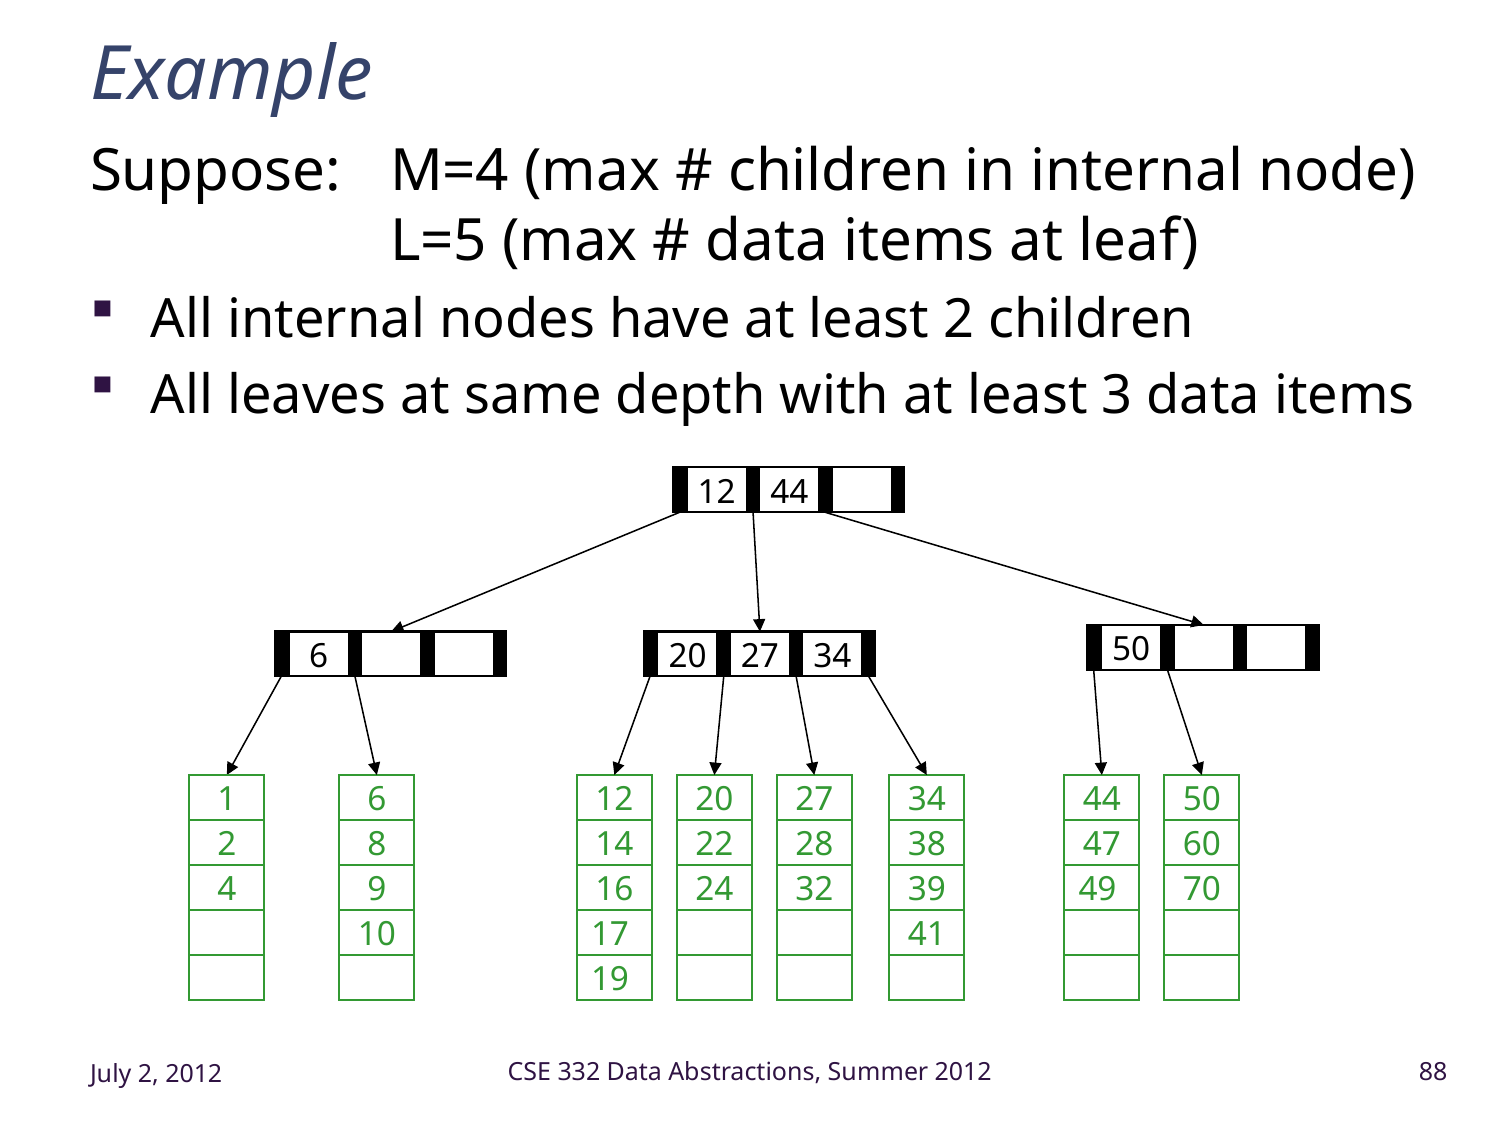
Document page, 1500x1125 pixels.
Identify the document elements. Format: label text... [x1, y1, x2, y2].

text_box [1167, 678, 1203, 776]
title Example [75, 24, 1463, 105]
text_box 4 [189, 864, 265, 909]
text_box 19 [576, 954, 652, 1000]
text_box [1093, 678, 1103, 776]
text_box 44 [759, 467, 819, 513]
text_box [752, 512, 761, 629]
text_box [795, 685, 815, 776]
text_box 6 [339, 774, 415, 819]
text_box 41 [889, 909, 965, 954]
text_box [1064, 954, 1140, 1000]
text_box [1087, 624, 1319, 671]
text_box 32 [776, 864, 852, 909]
footer CSE 332 Data Abstractions, Summer 2012 [348, 1042, 1152, 1103]
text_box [274, 631, 507, 677]
text_box 10 [339, 909, 415, 954]
text_box 1 [189, 774, 265, 819]
text_box 8 [339, 819, 415, 864]
text_box [673, 467, 686, 513]
text_box [889, 954, 965, 1000]
text_box 39 [889, 864, 965, 909]
text_box [1164, 909, 1240, 954]
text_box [390, 512, 680, 632]
text_box [891, 467, 905, 510]
text_box 47 [1064, 819, 1140, 864]
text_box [614, 676, 651, 776]
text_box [825, 512, 1204, 626]
text_box [339, 954, 415, 1000]
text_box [714, 685, 724, 776]
text_box 20 [676, 774, 752, 819]
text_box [868, 676, 928, 776]
text_box [1164, 954, 1240, 1000]
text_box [226, 676, 282, 776]
text_box [819, 467, 831, 513]
text_box 12 [576, 774, 652, 819]
text_box 28 [776, 819, 852, 864]
text_box 24 [676, 864, 752, 910]
text_box 22 [676, 819, 752, 864]
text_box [643, 631, 876, 677]
text_box 34 [889, 774, 965, 819]
text_box 12 [686, 467, 746, 513]
text_box 9 [339, 864, 415, 909]
slide_number 88 [1333, 1042, 1463, 1103]
text_box [776, 954, 852, 1000]
text_box 14 [576, 819, 652, 864]
text_box [776, 909, 852, 954]
text_box [676, 954, 752, 1000]
text_box 27 [776, 774, 852, 819]
text_box [189, 954, 265, 1000]
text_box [354, 685, 378, 776]
text_box [189, 909, 265, 954]
text_box 50 [1164, 774, 1240, 819]
text_box [1064, 909, 1140, 954]
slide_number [75, 1042, 338, 1103]
text_box [746, 467, 759, 513]
text_box 17 [576, 909, 652, 954]
text_box [676, 910, 752, 954]
text_box 2 [189, 819, 265, 864]
text_box [831, 467, 891, 510]
list Suppose: M=4 (max # children in internal node) L=5 (max # data items at leaf) All internal nodes have at least 2 children All leaves at same depth with at least 3 data items [75, 125, 1463, 513]
text_box 70 [1164, 864, 1240, 909]
text_box 44 [1064, 774, 1140, 819]
text_box 49 [1064, 864, 1140, 909]
text_box 16 [576, 864, 652, 909]
text_box 60 [1164, 819, 1240, 864]
text_box 38 [889, 819, 965, 864]
